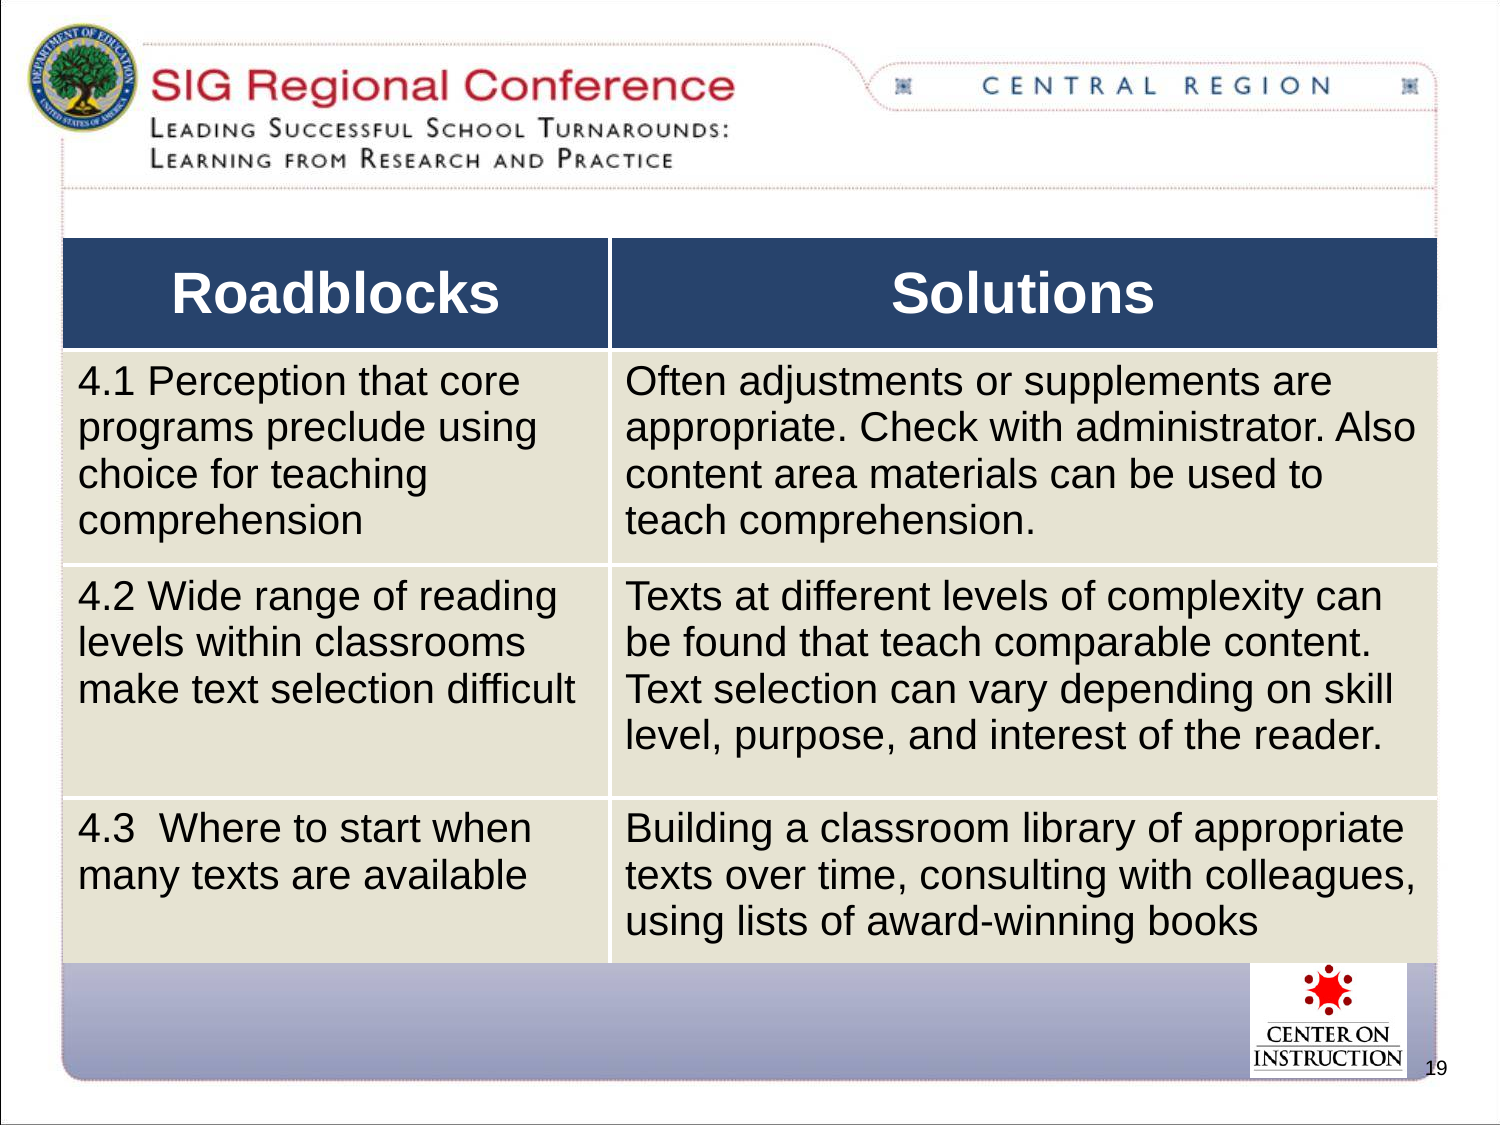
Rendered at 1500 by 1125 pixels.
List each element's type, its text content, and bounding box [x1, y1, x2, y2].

table_cell 4.3 Where to start when many texts are available [63, 800, 608, 963]
picture [0, 0, 1500, 1125]
table_cell 4.1 Perception that core programs preclude using choice for teaching comprehension [63, 352, 608, 563]
text_box 19 [1399, 1047, 1463, 1088]
table_cell Often adjustments or supplements are appropriate. Check with administrator. Also content area materials can be used to teach comprehension. [612, 352, 1437, 563]
table_cell Building a classroom library of appropriate texts over time, consulting with colleagues, using lists of award-winning books [612, 800, 1437, 963]
table_header Solutions [612, 238, 1437, 348]
table_cell Texts at different levels of complexity can be found that teach comparable content. Text selection can vary depending on skill level, purpose, and interest of the reader. [612, 567, 1437, 796]
table_cell 4.2 Wide range of reading levels within classrooms make text selection difficult [63, 567, 608, 796]
table_header Roadblocks [63, 238, 608, 348]
